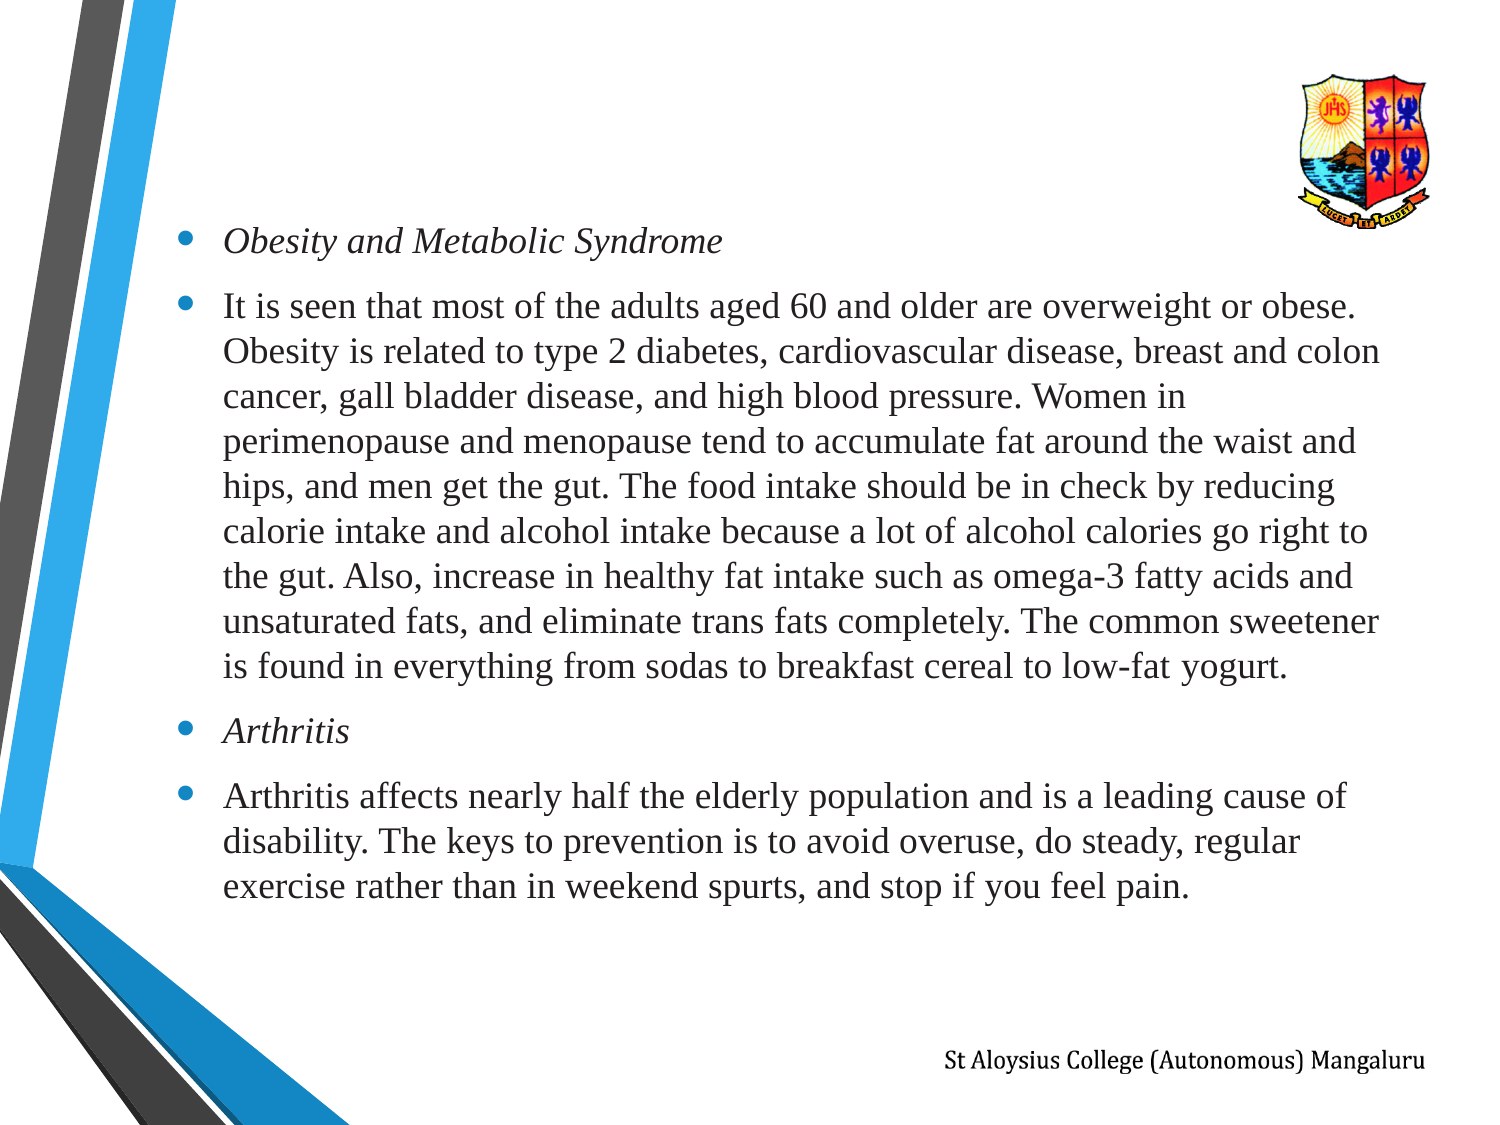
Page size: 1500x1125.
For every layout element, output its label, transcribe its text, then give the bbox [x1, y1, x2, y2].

picture [1298, 74, 1430, 229]
picture [945, 1049, 1425, 1074]
list Obesity and Metabolic Syndrome It is seen that most of the adults aged 60 and older are overweight or obese. Obesity is related to type 2 diabetes, cardiovascular disease, breast and colon cancer, gall bladder disease, and high blood pressure. Women in perimenopause and menopause tend to accumulate fat around the waist and hips, and men get the gut. The food intake should be in check by reducing calorie intake and alcohol intake because a lot of alcohol calories go right to the gut. Also, increase in healthy fat intake such as omega-3 fatty acids and unsaturated fats, and eliminate trans fats completely. The common sweetener is found in everything from sodas to breakfast cereal to low-fat yogurt. Arthritis Arthritis affects nearly half the elderly population and is a leading cause of disability. The keys to prevention is to avoid overuse, do steady, regular exercise rather than in weekend spurts, and stop if you feel pain. [161, 137, 1425, 985]
